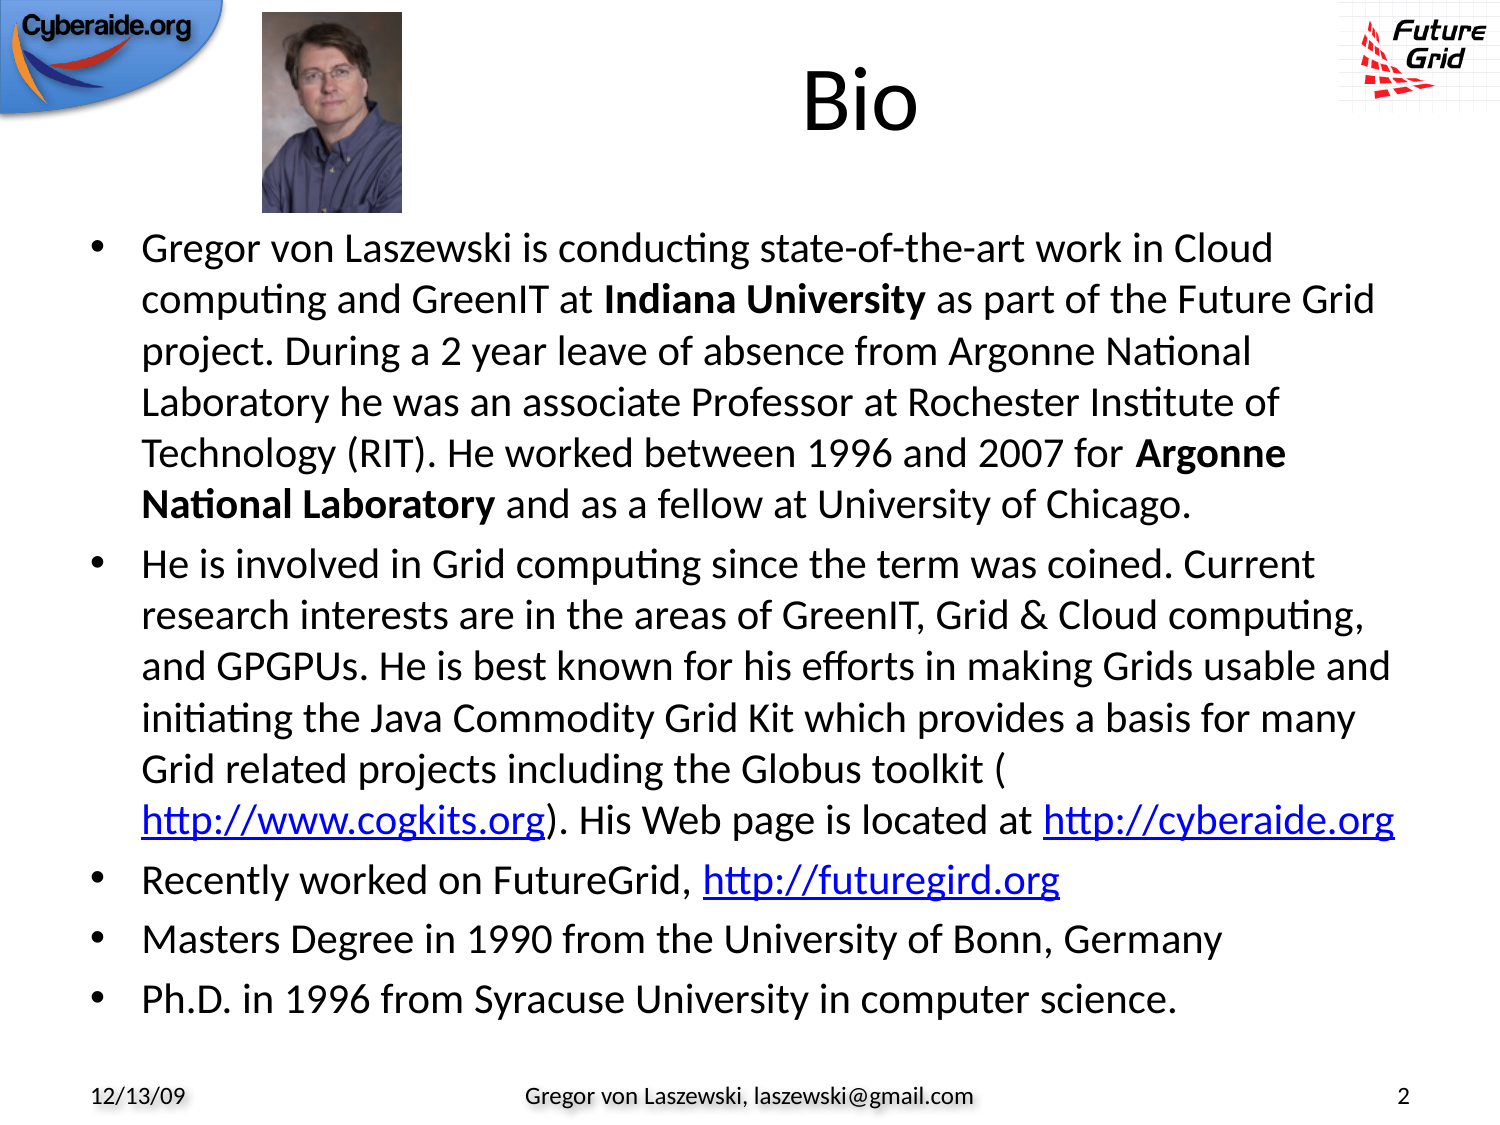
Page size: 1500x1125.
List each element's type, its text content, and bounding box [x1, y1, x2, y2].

list Gregor von Laszewski is conducting state-of-the-art work in Cloud computing and GreenIT at Indiana University as part of the Future Grid project. During a 2 year leave of absence from Argonne National Laboratory he was an associate Professor at Rochester Institute of Technology (RIT). He worked between 1996 and 2007 for Argonne National Laboratory and as a fellow at University of Chicago. He is involved in Grid computing since the term was coined. Current research interests are in the areas of GreenIT, Grid & Cloud computing, and GPGPUs. He is best known for his efforts in making Grids usable and initiating the Java Commodity Grid Kit which provides a basis for many Grid related projects including the Globus toolkit (http://www.cogkits.org). His Web page is located at http://cyberaide.org Recently worked on FutureGrid, http://futuregird.org Masters Degree in 1990 from the University of Bonn, Germany Ph.D. in 1996 from Syracuse University in computer science. [74, 212, 1426, 1066]
slide_number 2 [1082, 1065, 1425, 1125]
picture [12, 0, 200, 150]
picture [262, 12, 402, 213]
title Bio [221, 0, 1500, 188]
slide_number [75, 1065, 425, 1125]
footer Gregor von Laszewski, laszewski@gmail.com [425, 1065, 1075, 1125]
